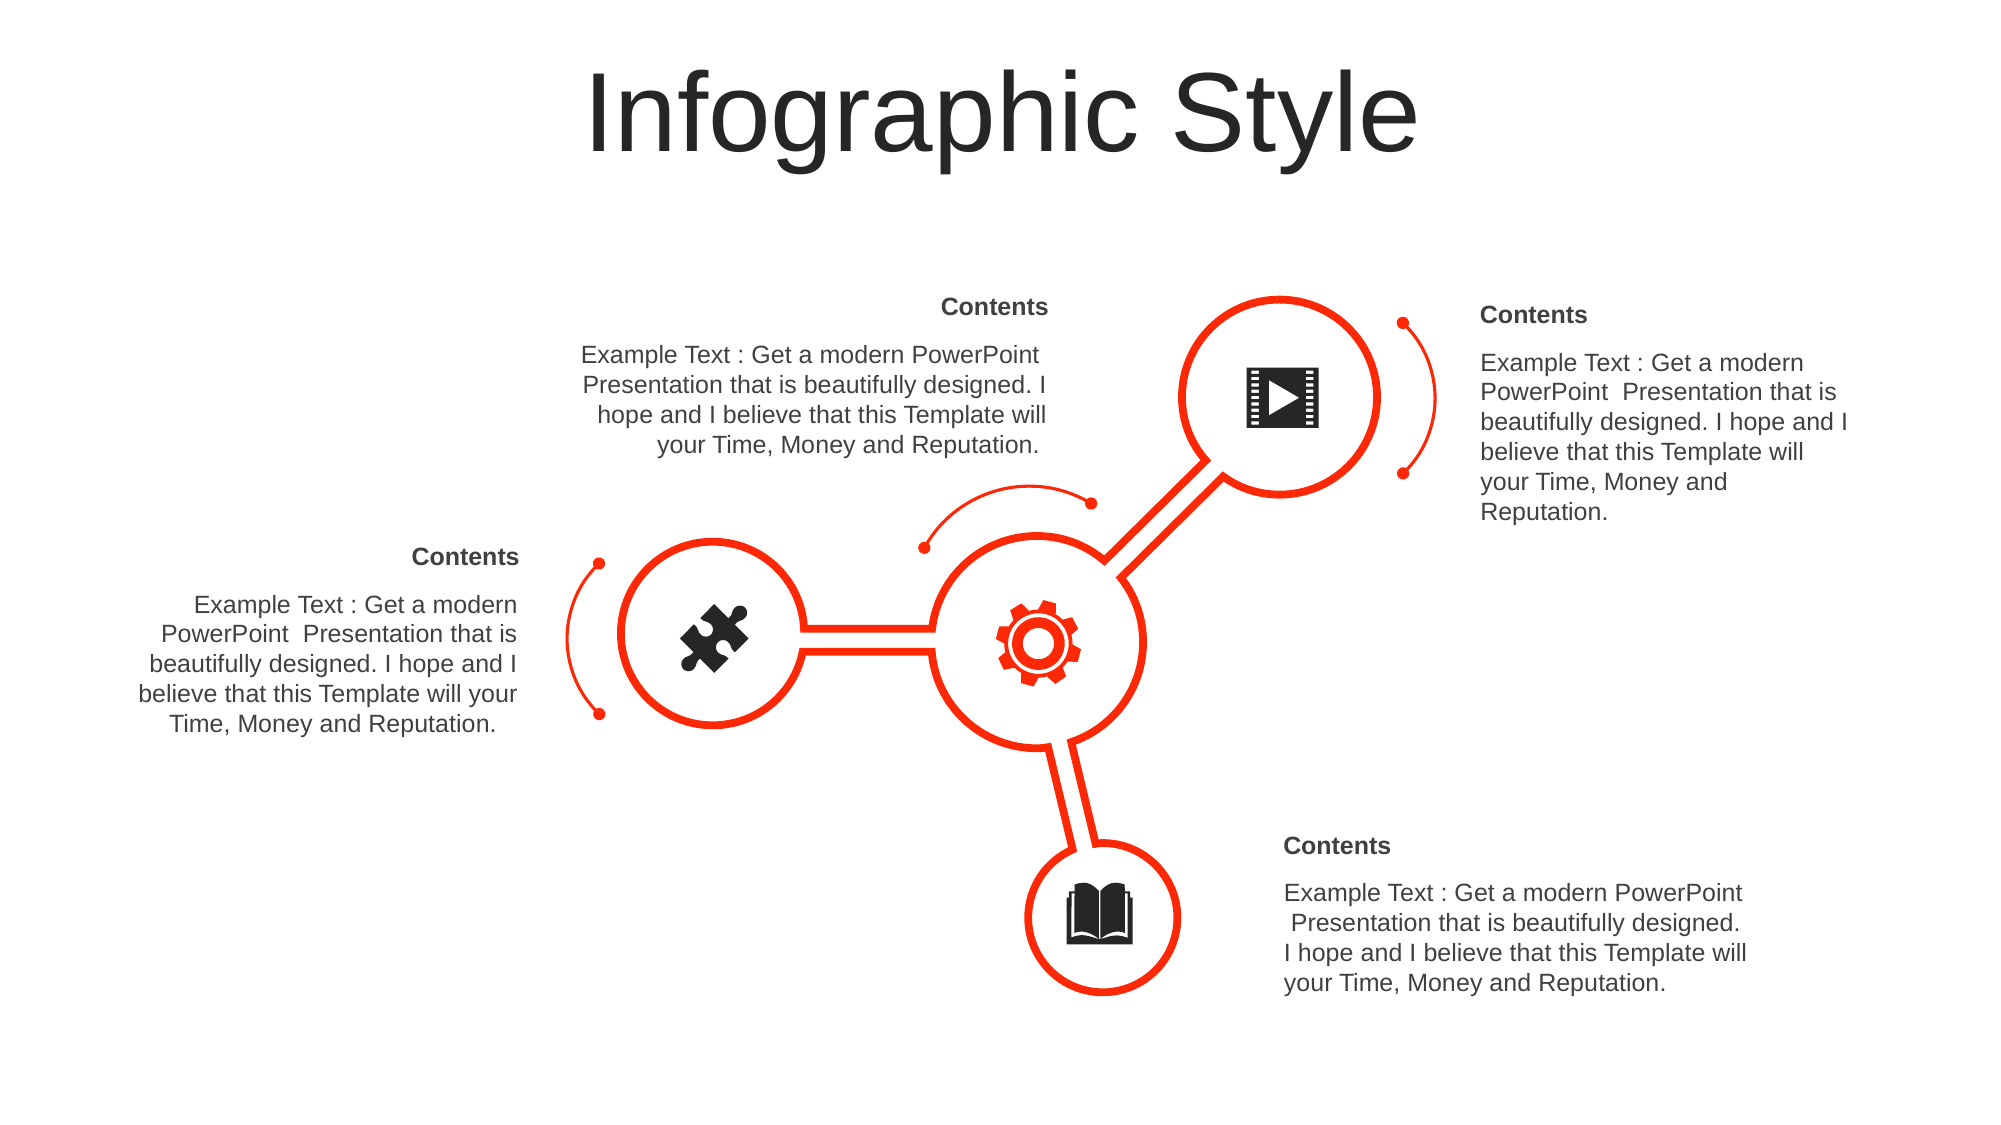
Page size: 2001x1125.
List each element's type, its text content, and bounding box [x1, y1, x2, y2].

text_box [552, 283, 1067, 468]
text_box [678, 602, 751, 675]
text_box [1065, 881, 1134, 946]
text_box [994, 598, 1083, 688]
text_box [629, 298, 1370, 994]
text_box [1462, 291, 1880, 506]
text_box [918, 485, 1098, 606]
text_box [1265, 821, 1770, 1006]
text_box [106, 533, 538, 748]
list Infographic Style [53, 55, 1952, 175]
text_box [1246, 367, 1320, 429]
text_box [566, 557, 672, 721]
text_box [1330, 316, 1436, 480]
